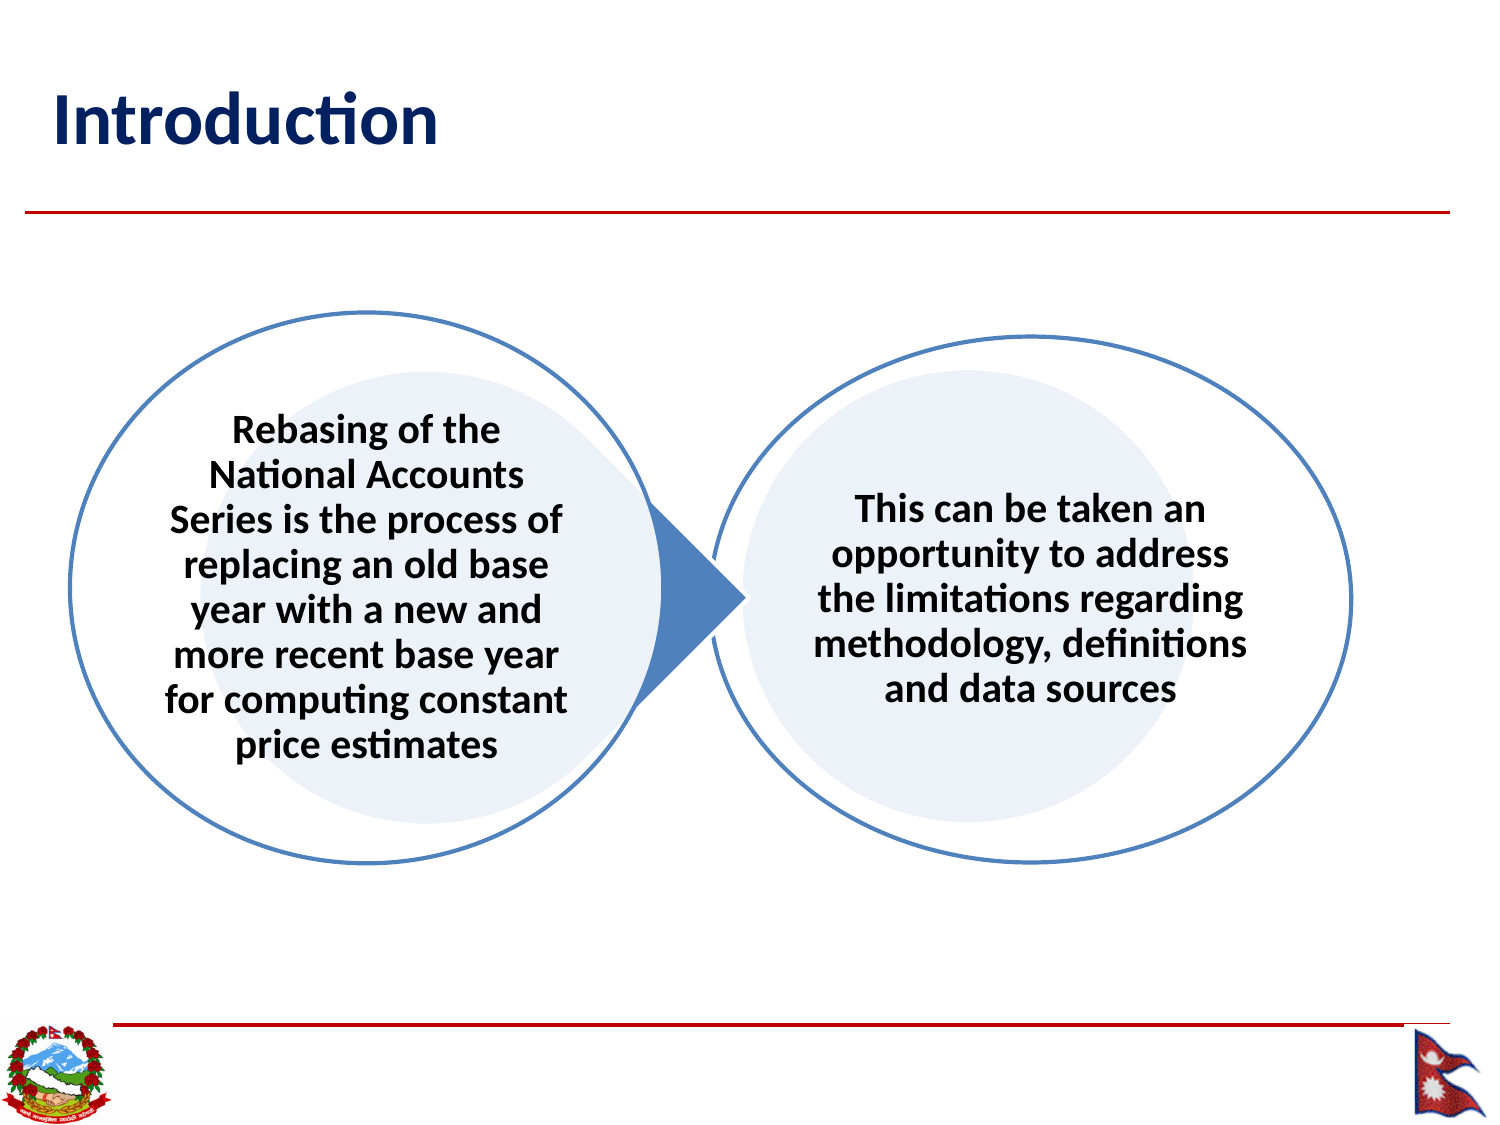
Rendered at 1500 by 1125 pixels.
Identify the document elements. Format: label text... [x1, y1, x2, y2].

title Introduction [37, 37, 1438, 193]
picture [0, 1023, 113, 1125]
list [37, 192, 1426, 1001]
picture [1404, 1024, 1500, 1125]
